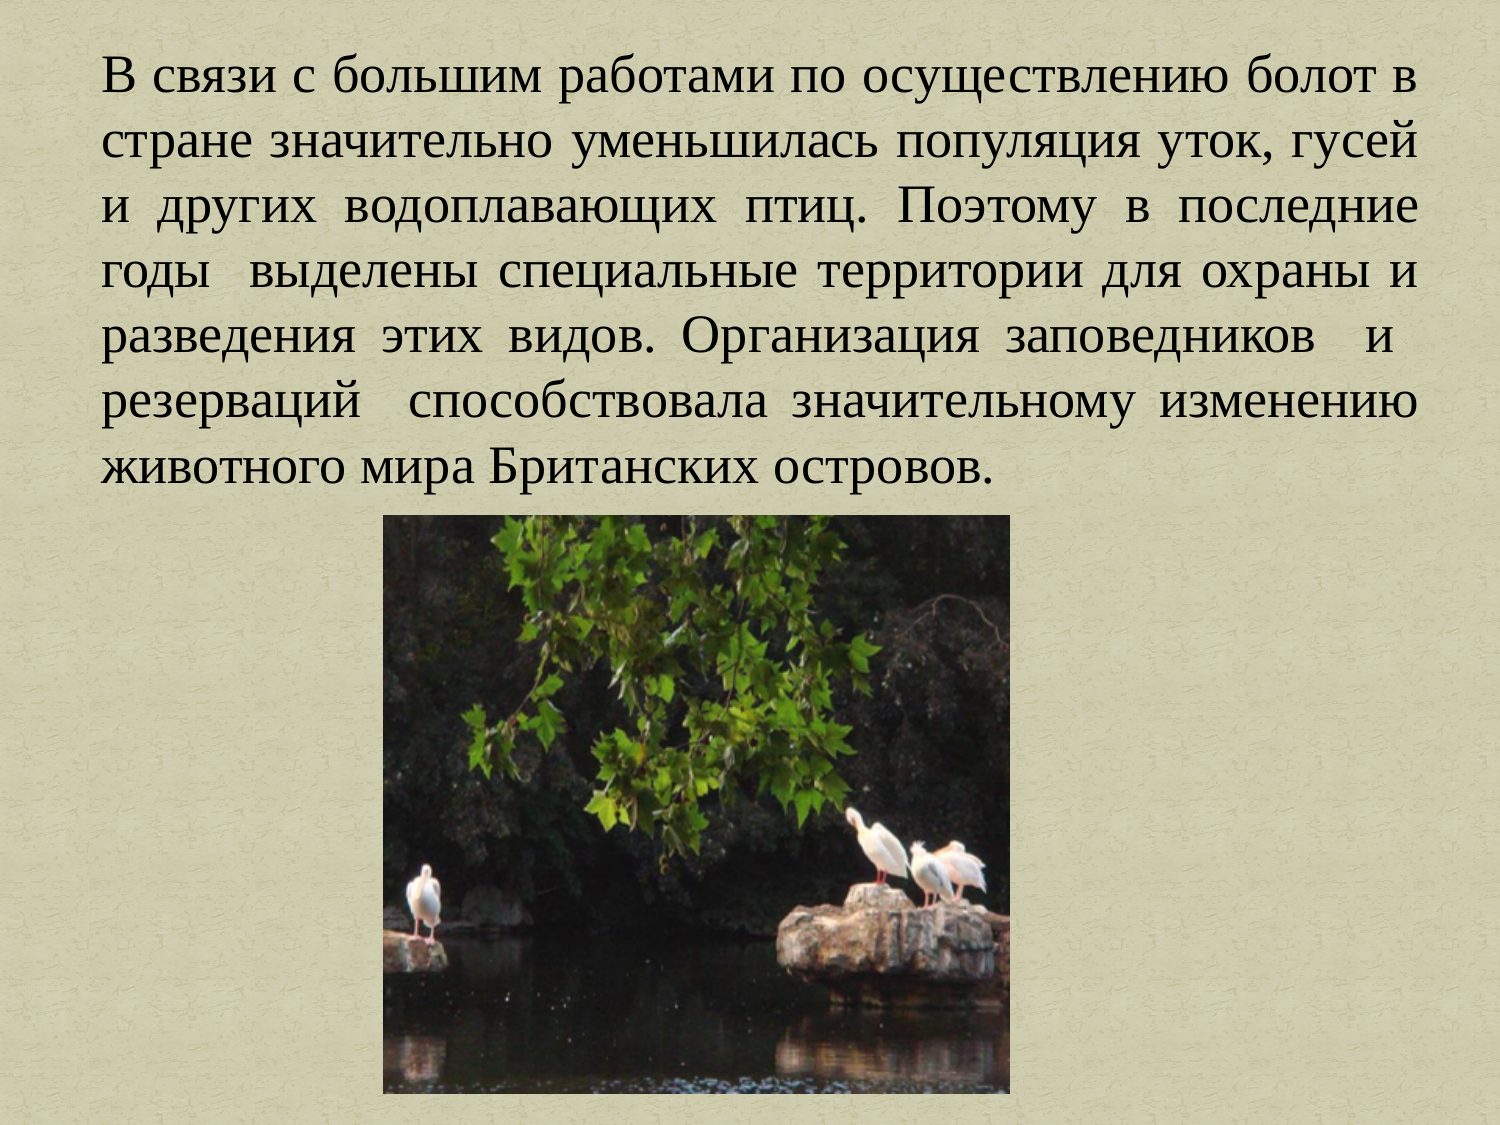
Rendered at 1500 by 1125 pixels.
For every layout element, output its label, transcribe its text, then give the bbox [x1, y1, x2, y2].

picture [383, 515, 1010, 1095]
list В связи с большим работами по осуществлению болот в стране значительно уменьшилась популяция уток, гусей и других водоплавающих птиц. Поэтому в последние годы выделены специальные территории для охраны и разведения этих видов. Организация заповедников и резерваций способствовала значительному изменению животного мира Британских островов. [41, 30, 1436, 774]
